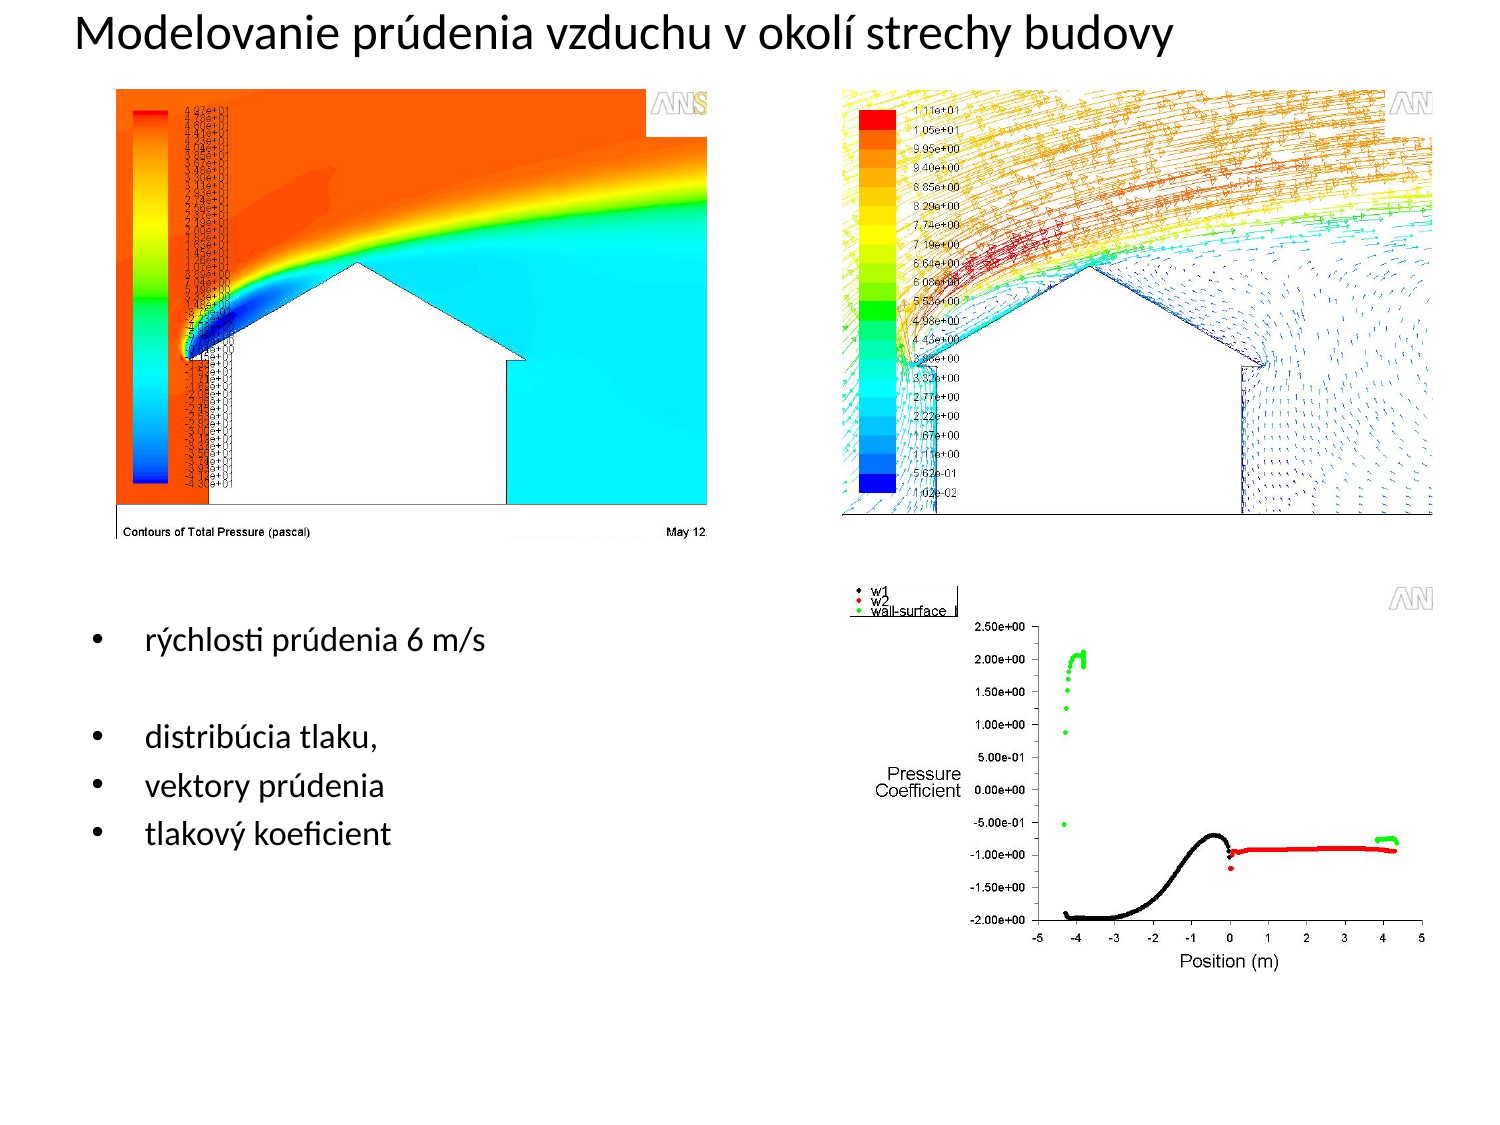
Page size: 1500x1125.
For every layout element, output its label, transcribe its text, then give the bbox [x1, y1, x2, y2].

picture [842, 89, 1433, 516]
list rýchlosti prúdenia 6 m/s distribúcia tlaku, vektory prúdenia tlakový koeficient [76, 609, 770, 863]
text_box Modelovanie prúdenia vzduchu v okolí strechy budovy [44, 0, 1500, 78]
picture [116, 89, 707, 540]
picture [849, 585, 1433, 977]
